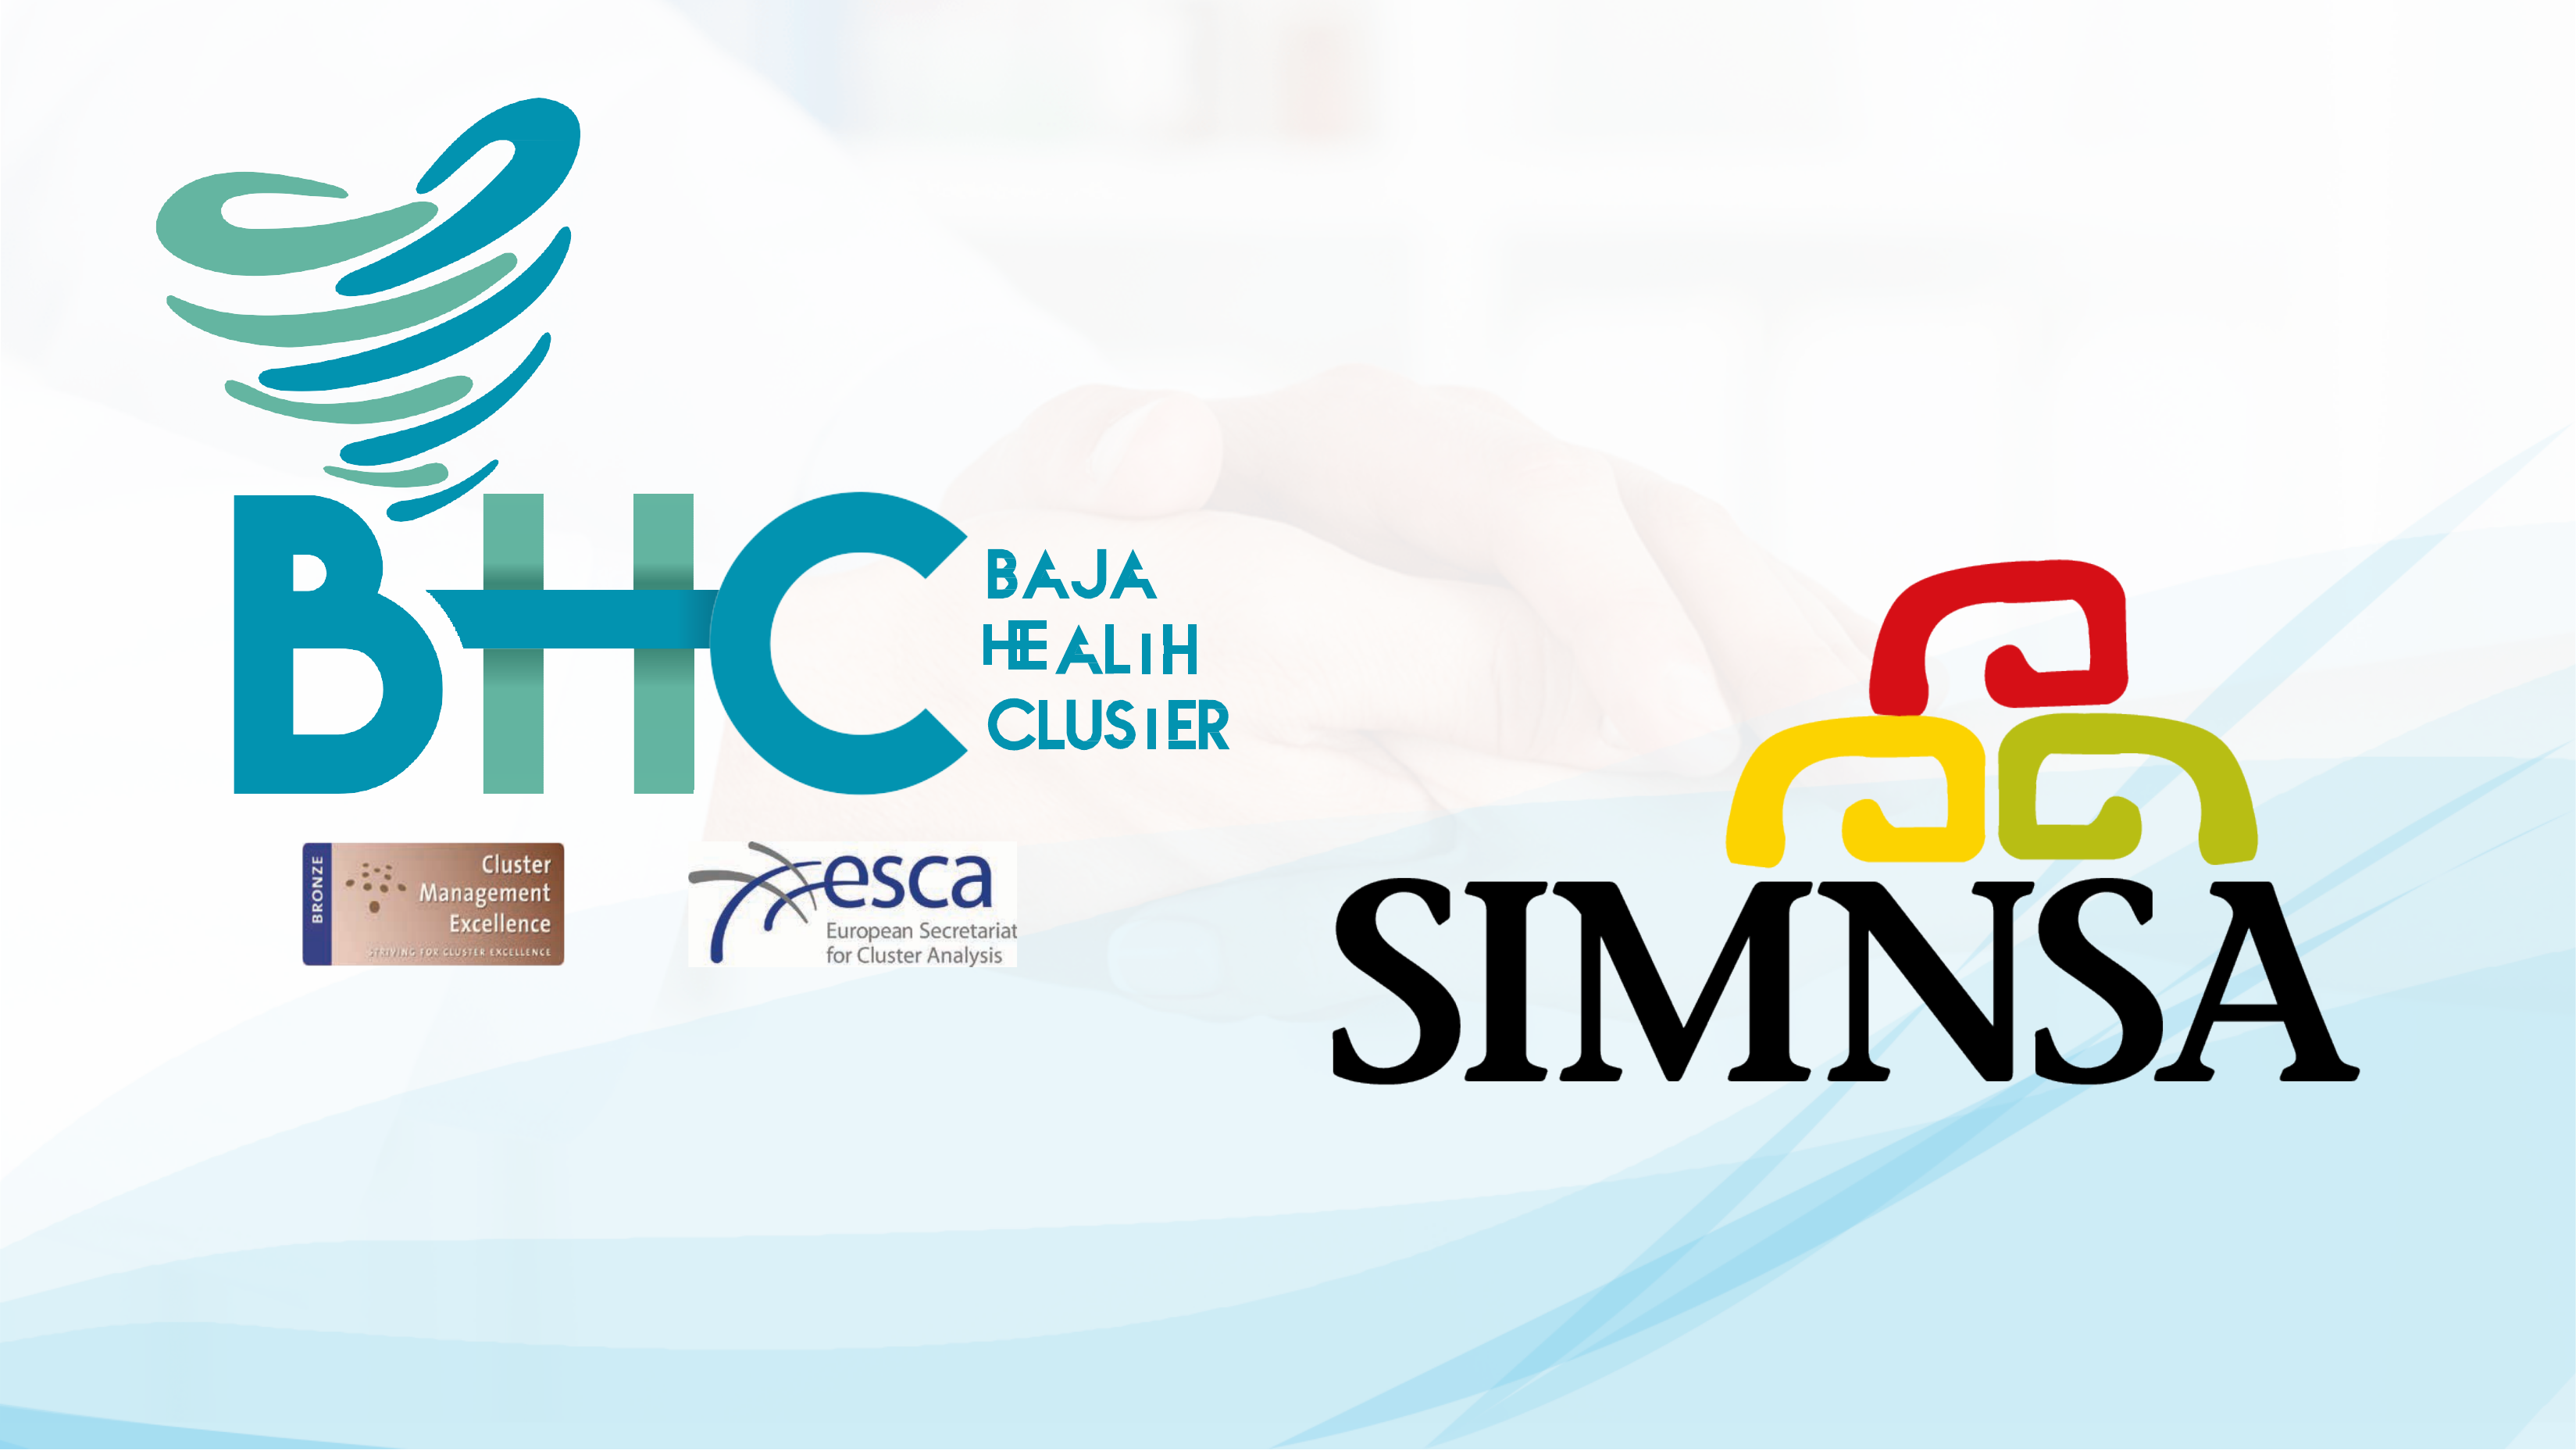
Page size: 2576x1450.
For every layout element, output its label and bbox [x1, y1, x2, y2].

picture [1, 0, 2575, 1330]
text_box [272, 841, 595, 967]
text_box [688, 841, 1018, 967]
text_box [0, 421, 2576, 1449]
text_box [155, 98, 580, 421]
